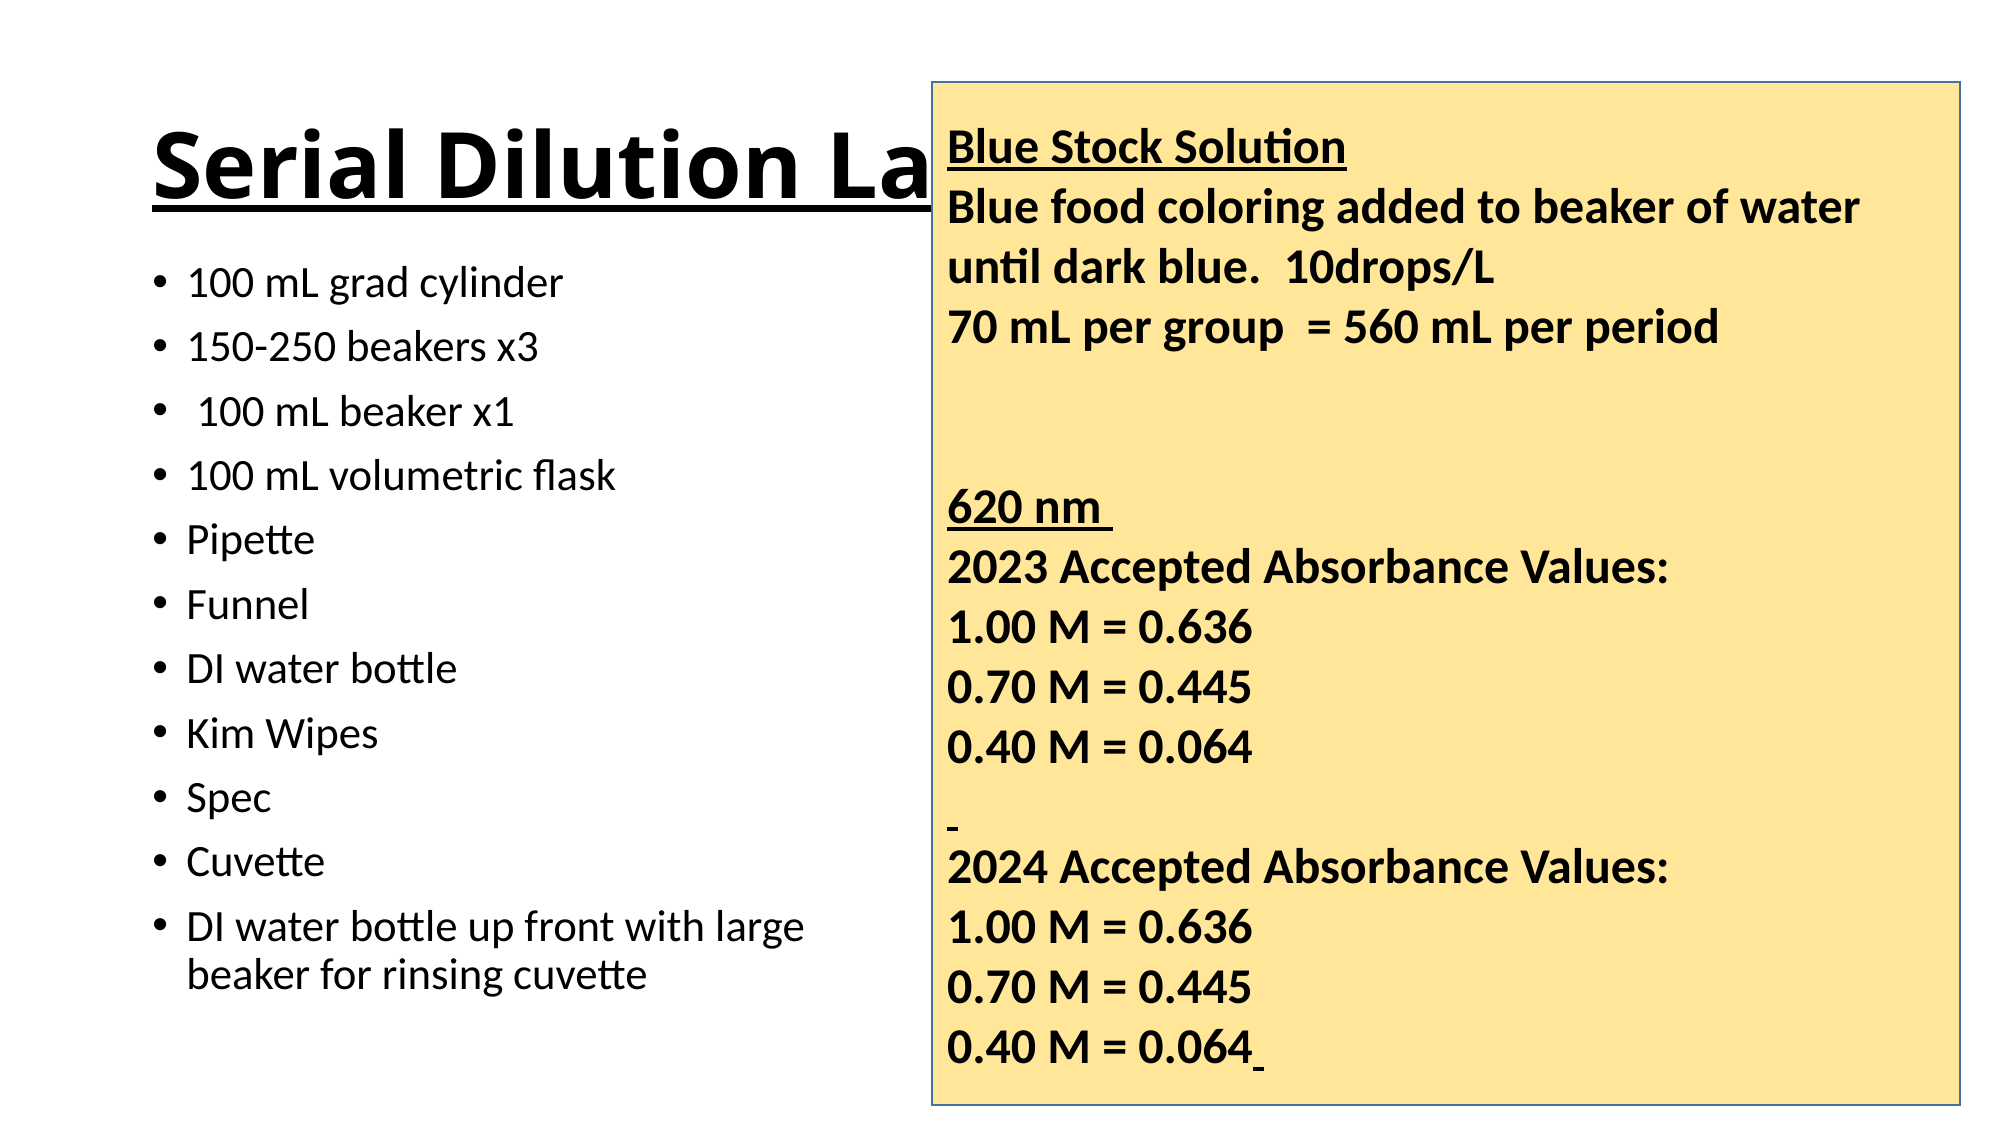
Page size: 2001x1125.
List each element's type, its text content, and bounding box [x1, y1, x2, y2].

text_box Blue Stock Solution Blue food coloring added to beaker of water until dark blue. 10drops/L 70 mL per group = 560 mL per period 620 nm 2023 Accepted Absorbance Values: 1.00 M = 0.636 0.70 M = 0.445 0.40 M = 0.064 2024 Accepted Absorbance Values: 1.00 M = 0.636 0.70 M = 0.445 0.40 M = 0.064 [931, 81, 1961, 1106]
title Serial Dilution Lab [137, 59, 1863, 251]
list 100 mL grad cylinder 150-250 beakers x3 100 mL beaker x1 100 mL volumetric flask Pipette Funnel DI water bottle Kim Wipes Spec Cuvette DI water bottle up front with large beaker for rinsing cuvette [137, 251, 931, 1014]
